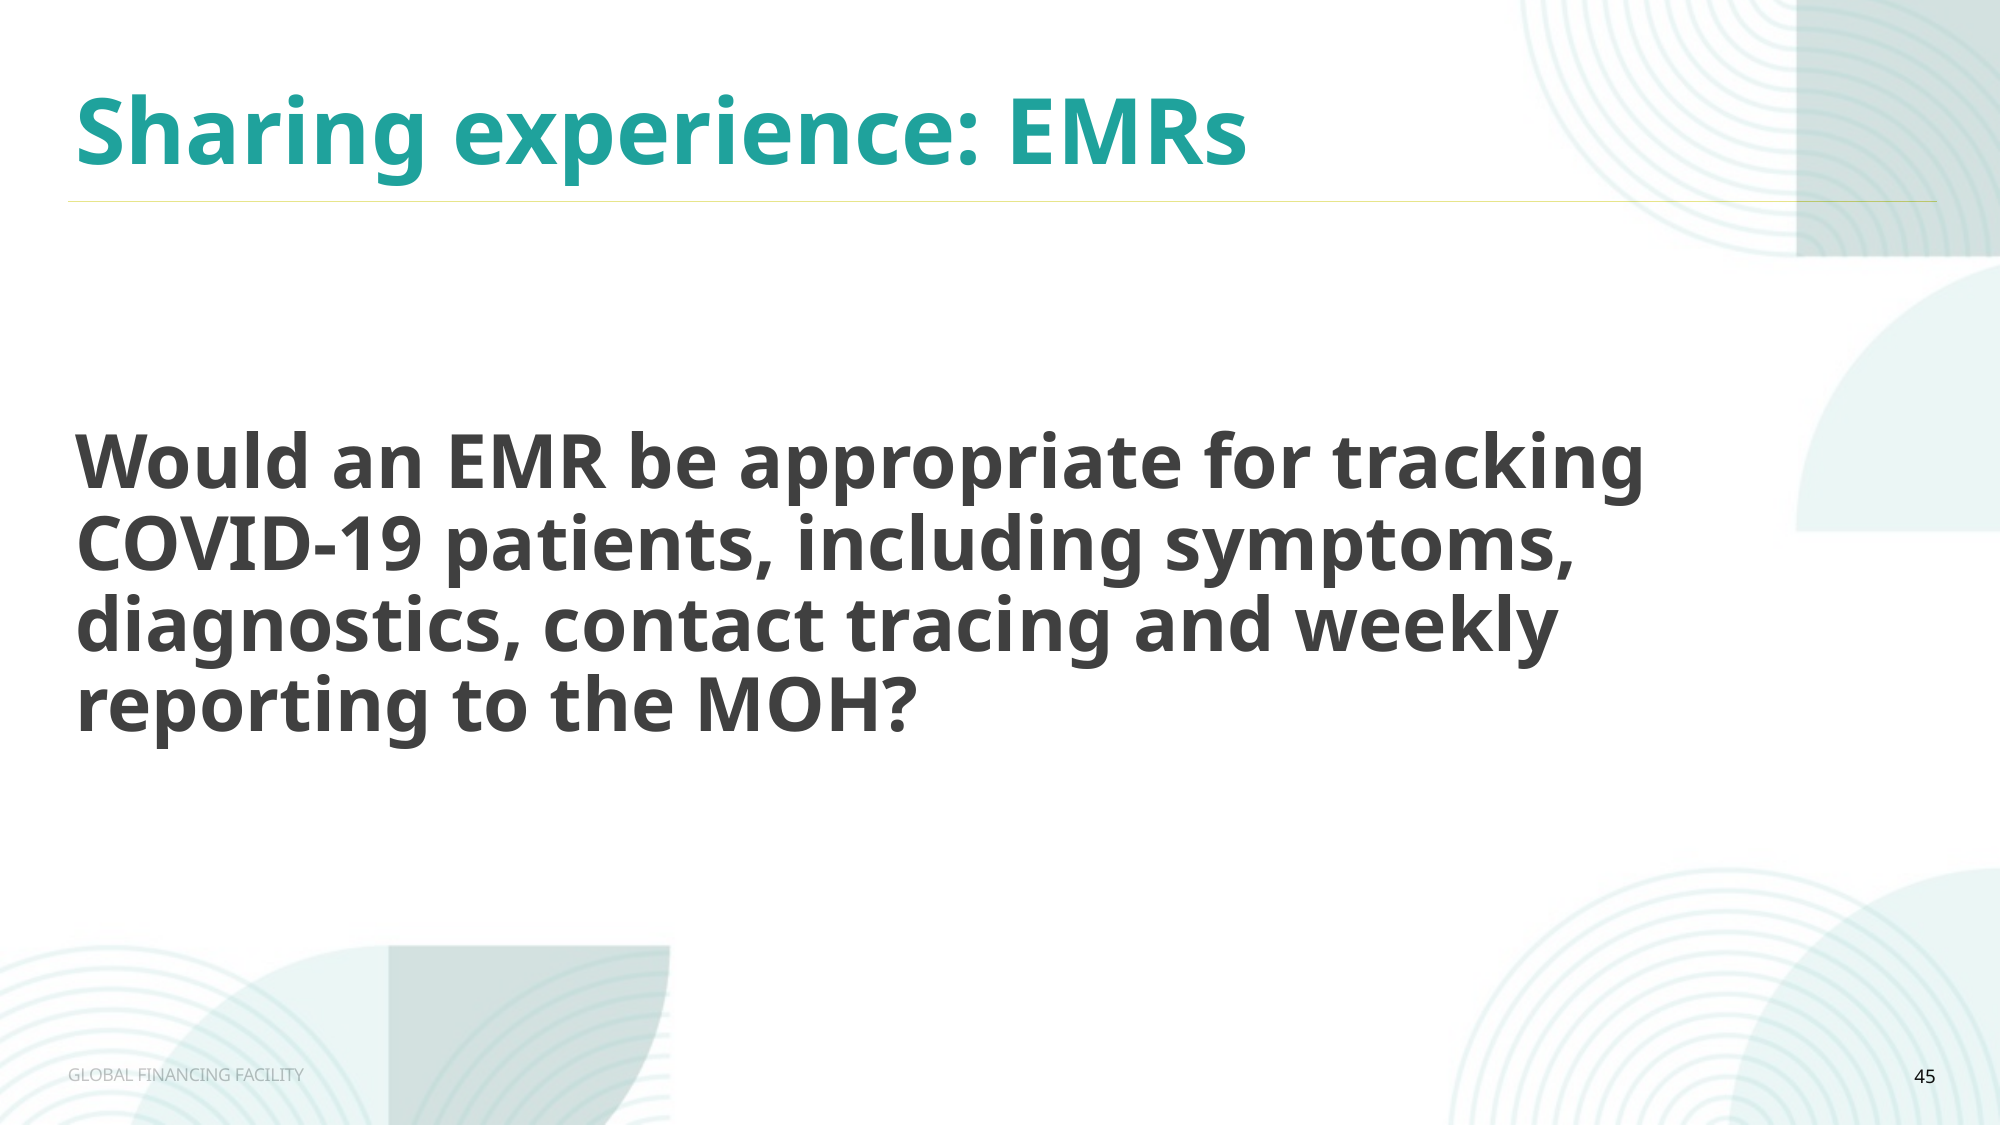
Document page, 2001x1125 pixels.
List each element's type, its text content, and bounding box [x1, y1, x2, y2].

slide_number 45 [1485, 1058, 1936, 1098]
list When is an EMR a good fit for my data use needs? In what situations do you think an EMR might not be suitable? [0, 0, 2000, 1125]
list Would an EMR be appropriate for tracking COVID-19 patients, including symptoms, diagnostics, contact tracing and weekly reporting to the MOH? [75, 313, 1796, 1034]
list Sharing experience: EMRs [75, 72, 1796, 241]
